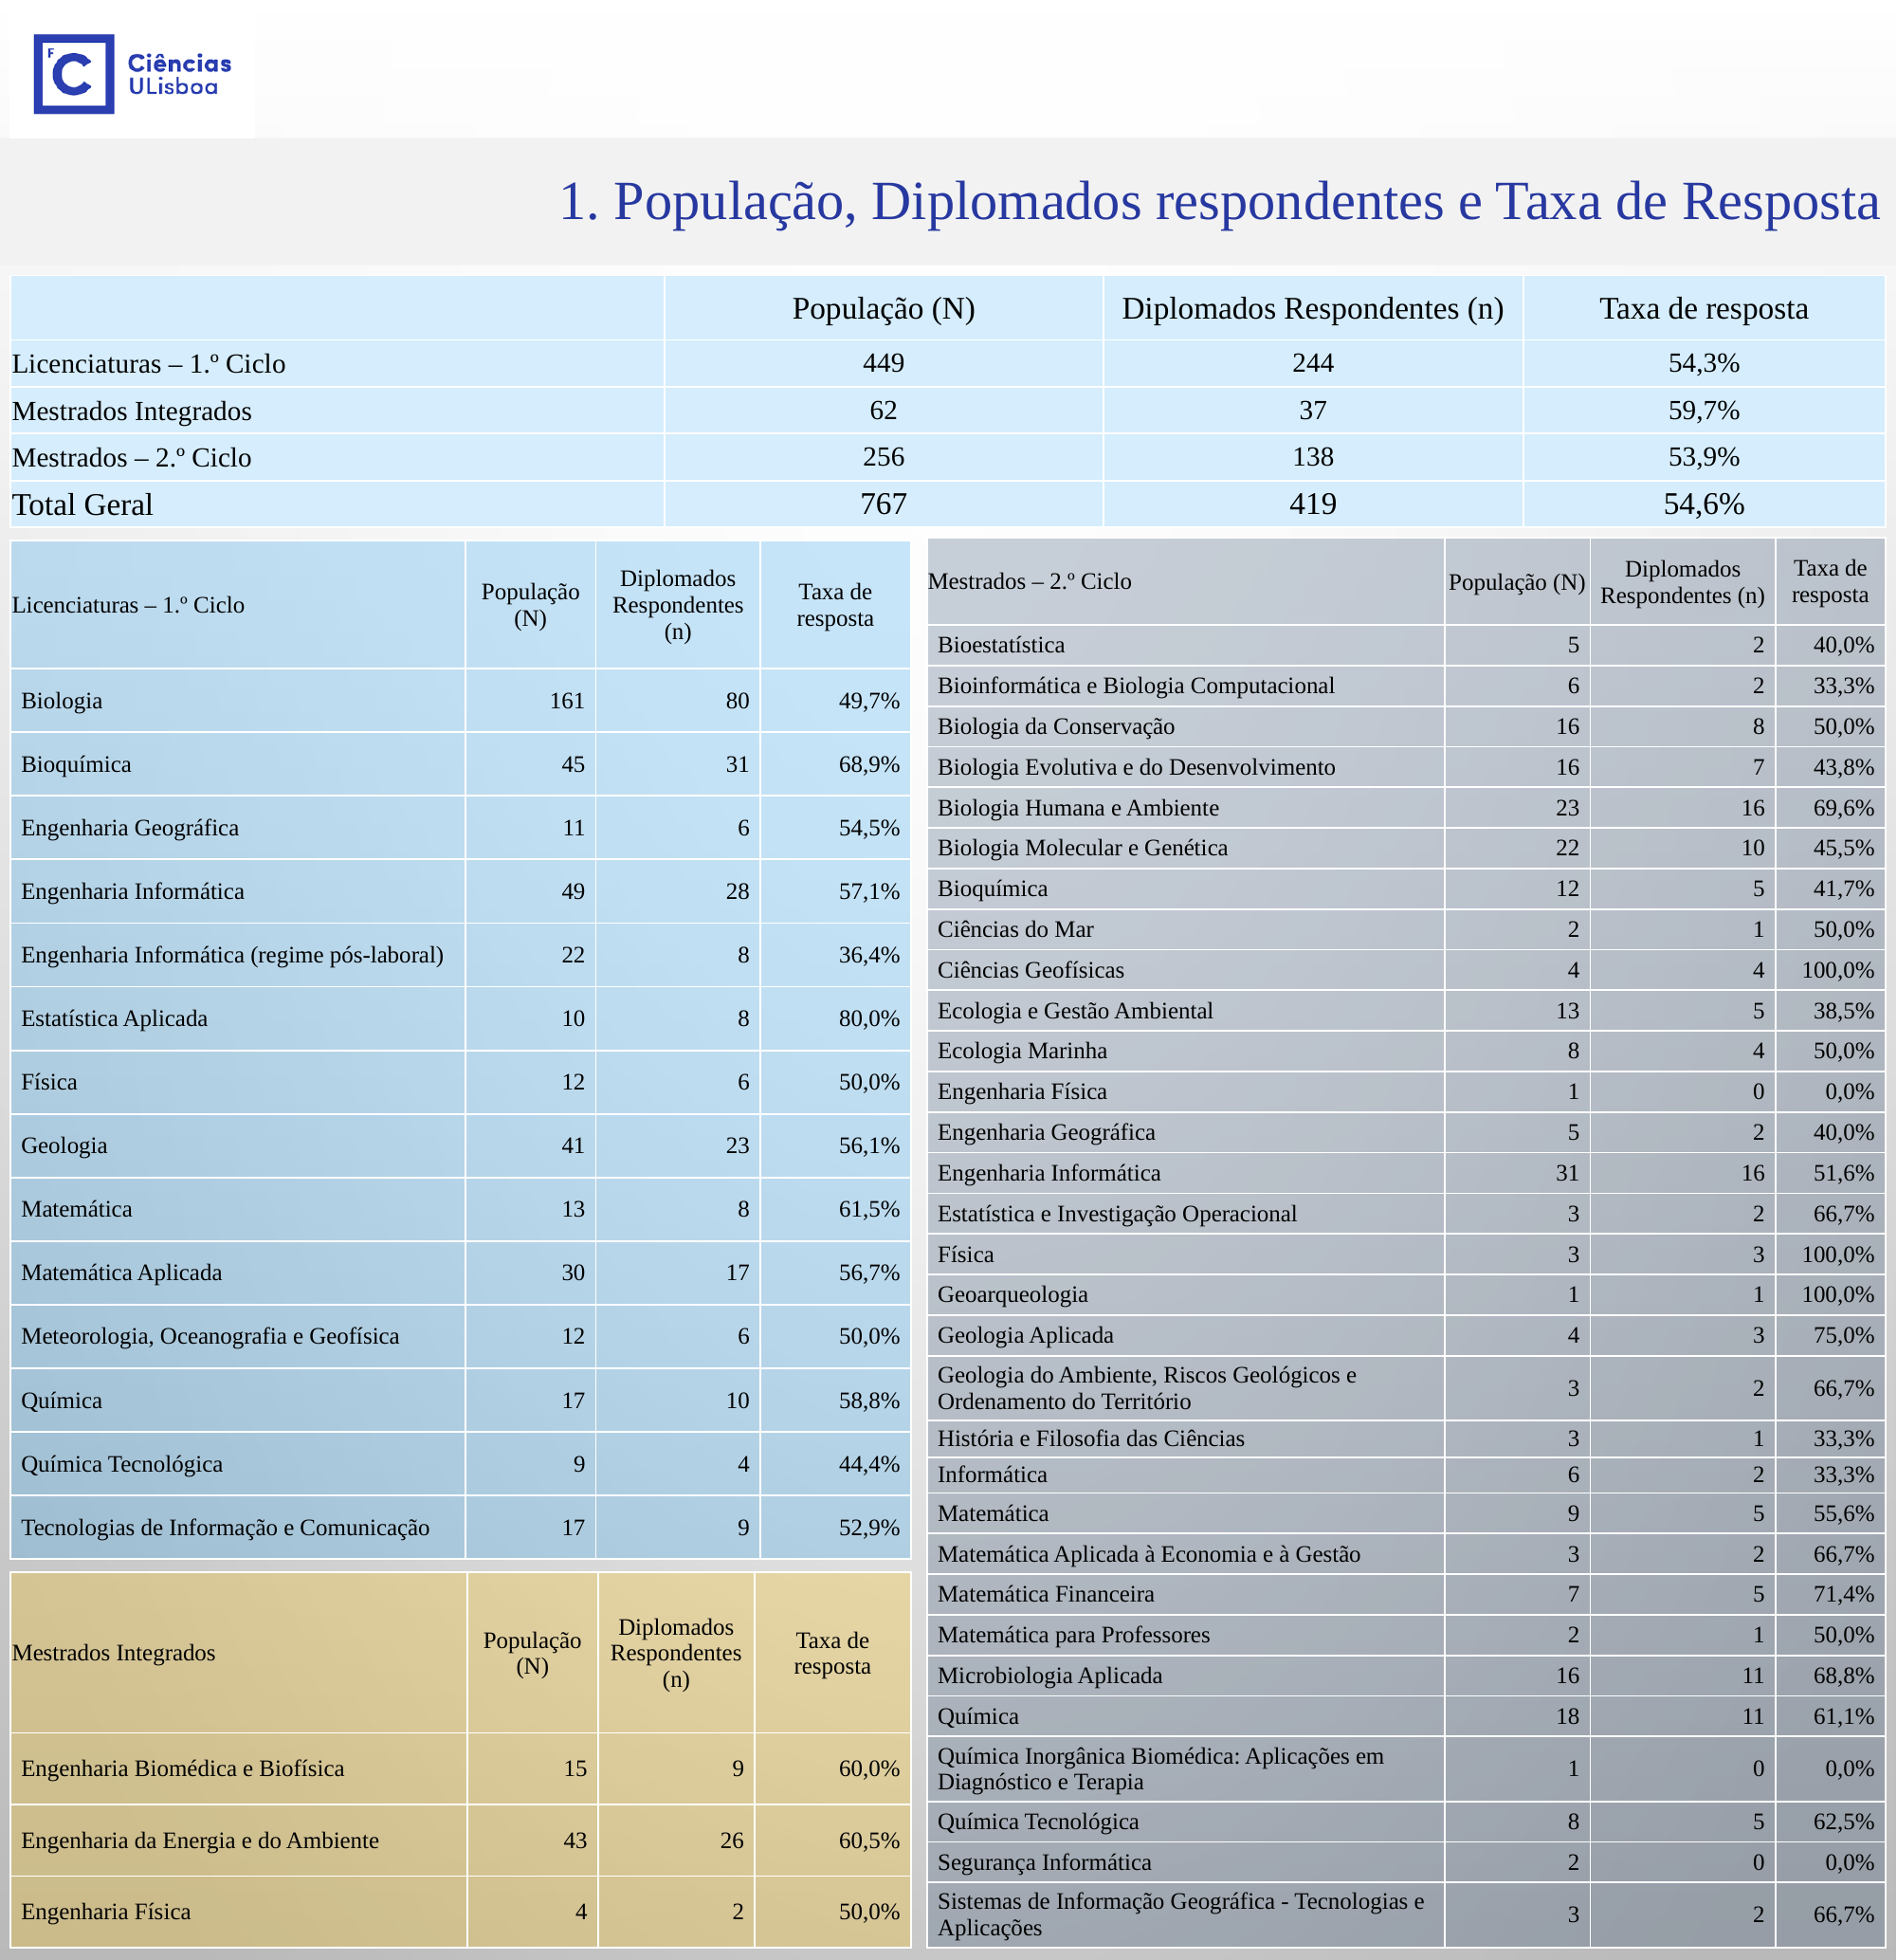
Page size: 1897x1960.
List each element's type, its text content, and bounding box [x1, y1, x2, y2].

table_cell Informática [928, 1458, 1444, 1493]
table_cell 43 [468, 1805, 597, 1876]
table_header Diplomados Respondentes (n) [599, 1573, 754, 1732]
table_cell 449 [666, 340, 1103, 386]
table_cell 44,4% [761, 1433, 910, 1494]
table_cell Química [11, 1369, 465, 1431]
table_cell 17 [466, 1369, 595, 1431]
table_cell 50,0% [761, 1052, 910, 1113]
text_box 1. População, Diplomados respondentes e Taxa de Resposta [0, 137, 1896, 266]
table_cell Matemática Aplicada à Economia e à Gestão [928, 1534, 1444, 1573]
table_cell 10 [1591, 829, 1775, 868]
table_cell 30 [466, 1242, 595, 1304]
table_cell 10 [466, 987, 595, 1050]
table_cell Engenharia Física [928, 1072, 1444, 1111]
table_cell Total Geral [11, 482, 664, 526]
table_cell Bioquímica [928, 870, 1444, 908]
table_cell Biologia da Conservação [928, 707, 1444, 746]
table_cell 38,5% [1777, 991, 1885, 1030]
table_cell 5 [1446, 626, 1590, 665]
table_cell 58,8% [761, 1369, 910, 1431]
table_cell Matemática [928, 1493, 1444, 1532]
table_cell 2 [1446, 910, 1590, 949]
table_cell 66,7% [1777, 1883, 1885, 1947]
table_cell 37 [1104, 388, 1523, 432]
table_cell 49 [466, 860, 595, 923]
table_cell 244 [1104, 340, 1523, 386]
table_cell 33,3% [1777, 1421, 1885, 1456]
table_cell 6 [596, 1306, 759, 1367]
table_cell 100,0% [1777, 950, 1885, 989]
table_cell Engenharia Biomédica e Biofísica [11, 1733, 466, 1804]
table_cell 50,0% [1777, 707, 1885, 746]
table_cell 22 [1446, 829, 1590, 868]
table_header População (N) [468, 1573, 597, 1732]
table_cell 0 [1591, 1072, 1775, 1111]
table_cell 0 [1591, 1842, 1775, 1881]
table_cell Ecologia e Gestão Ambiental [928, 991, 1444, 1030]
table_cell Estatística e Investigação Operacional [928, 1194, 1444, 1233]
table_cell Segurança Informática [928, 1842, 1444, 1881]
table_cell 36,4% [761, 924, 910, 986]
table_header Diplomados Respondentes (n) [1591, 539, 1775, 624]
table_cell Mestrados – 2.º Ciclo [11, 434, 664, 480]
table_cell 54,6% [1524, 482, 1885, 526]
table_cell 9 [599, 1733, 754, 1804]
table_cell 5 [1591, 870, 1775, 908]
table_cell 2 [1591, 626, 1775, 665]
table_cell 50,0% [756, 1877, 910, 1947]
table_cell 23 [1446, 788, 1590, 827]
table_cell 2 [1591, 1458, 1775, 1493]
table_cell 71,4% [1777, 1575, 1885, 1614]
table_cell Matemática [11, 1179, 465, 1240]
table_cell Matemática Aplicada [11, 1242, 465, 1304]
table_cell 5 [1591, 991, 1775, 1030]
table_cell Bioquímica [11, 733, 465, 795]
table_cell 7 [1591, 747, 1775, 786]
table_header Taxa de resposta [1777, 539, 1885, 624]
table_cell Geologia [11, 1115, 465, 1177]
table_cell 4 [1591, 950, 1775, 989]
table_cell 2 [599, 1877, 754, 1947]
table_cell 100,0% [1777, 1235, 1885, 1273]
table_cell 16 [1591, 788, 1775, 827]
table_cell 56,1% [761, 1115, 910, 1177]
table_cell Química [928, 1696, 1444, 1735]
table_cell 17 [466, 1496, 595, 1558]
table_cell 23 [596, 1115, 759, 1177]
table_header Licenciaturas – 1.º Ciclo [11, 541, 465, 668]
table_cell 18 [1446, 1696, 1590, 1735]
table_cell 9 [596, 1496, 759, 1558]
table_cell 17 [596, 1242, 759, 1304]
table_header Taxa de resposta [756, 1573, 910, 1732]
table_cell 1 [1591, 1421, 1775, 1456]
table_cell Engenharia da Energia e do Ambiente [11, 1805, 466, 1876]
table_cell 0,0% [1777, 1737, 1885, 1801]
table_cell Sistemas de Informação Geográfica - Tecnologias e Aplicações [928, 1883, 1444, 1947]
table_cell 8 [596, 924, 759, 986]
table_header [11, 276, 664, 339]
table_header População (N) [466, 541, 595, 668]
table_cell 28 [596, 860, 759, 923]
table_cell 3 [1446, 1194, 1590, 1233]
table_cell 1 [1591, 910, 1775, 949]
table_cell 43,8% [1777, 747, 1885, 786]
table_cell Bioestatística [928, 626, 1444, 665]
table_cell Geologia do Ambiente, Riscos Geológicos e Ordenamento do Território [928, 1357, 1444, 1420]
table_cell Engenharia Geográfica [928, 1113, 1444, 1152]
table_cell 13 [466, 1179, 595, 1240]
table_cell 41 [466, 1115, 595, 1177]
table_cell 1 [1446, 1737, 1590, 1801]
table_cell 4 [1591, 1032, 1775, 1071]
table_cell 0 [1591, 1737, 1775, 1801]
table_cell 3 [1446, 1883, 1590, 1947]
table_cell 2 [1591, 1883, 1775, 1947]
table_cell 26 [599, 1805, 754, 1876]
table_cell Física [928, 1235, 1444, 1273]
table_cell 12 [466, 1052, 595, 1113]
table_cell 8 [1591, 707, 1775, 746]
table_cell 50,0% [761, 1306, 910, 1367]
table_header Mestrados – 2.º Ciclo [928, 539, 1444, 624]
table_cell 1 [1446, 1072, 1590, 1111]
table_cell 55,6% [1777, 1493, 1885, 1532]
table_cell 49,7% [761, 669, 910, 731]
table_cell 1 [1591, 1275, 1775, 1314]
table_cell 10 [596, 1369, 759, 1431]
table_cell 80,0% [761, 987, 910, 1050]
table_header Taxa de resposta [761, 541, 910, 668]
table_cell Bioinformática e Biologia Computacional [928, 667, 1444, 705]
table_cell 50,0% [1777, 1032, 1885, 1071]
table_cell 3 [1591, 1235, 1775, 1273]
table_cell 6 [596, 797, 759, 858]
table_cell 57,1% [761, 860, 910, 923]
table_cell 138 [1104, 434, 1523, 480]
table_cell 75,0% [1777, 1316, 1885, 1355]
table_cell Matemática para Professores [928, 1616, 1444, 1655]
table_cell 2 [1591, 1534, 1775, 1573]
table_cell 3 [1591, 1316, 1775, 1355]
table_header Mestrados Integrados [11, 1573, 466, 1732]
table_cell Tecnologias de Informação e Comunicação [11, 1496, 465, 1558]
table_cell 11 [1591, 1657, 1775, 1695]
table_cell 53,9% [1524, 434, 1885, 480]
table_cell 100,0% [1777, 1275, 1885, 1314]
table_cell 161 [466, 669, 595, 731]
table_cell 2 [1591, 1357, 1775, 1420]
table_cell História e Filosofia das Ciências [928, 1421, 1444, 1456]
picture [0, 266, 1896, 1960]
table_cell 2 [1446, 1842, 1590, 1881]
table_header Diplomados Respondentes (n) [596, 541, 759, 668]
table_cell Ciências Geofísicas [928, 950, 1444, 989]
table_cell 59,7% [1524, 388, 1885, 432]
table_cell 8 [596, 1179, 759, 1240]
table_cell 16 [1446, 1657, 1590, 1695]
table_cell Meteorologia, Oceanografia e Geofísica [11, 1306, 465, 1367]
table_cell 1 [1446, 1275, 1590, 1314]
table_cell 0,0% [1777, 1842, 1885, 1881]
table_header Taxa de resposta [1524, 276, 1885, 339]
table_cell Biologia Humana e Ambiente [928, 788, 1444, 827]
table_cell 12 [466, 1306, 595, 1367]
table_cell Ecologia Marinha [928, 1032, 1444, 1071]
table_cell 2 [1591, 1194, 1775, 1233]
table_cell 5 [1591, 1493, 1775, 1532]
table_cell 2 [1591, 1113, 1775, 1152]
table_cell 4 [1446, 1316, 1590, 1355]
table_cell Engenharia Informática [928, 1153, 1444, 1193]
table_cell 12 [1446, 870, 1590, 908]
table_cell Engenharia Informática (regime pós-laboral) [11, 924, 465, 986]
table_cell 5 [1446, 1113, 1590, 1152]
picture [0, 0, 1896, 138]
table_cell 3 [1446, 1357, 1590, 1420]
table_cell 4 [596, 1433, 759, 1494]
table_cell 66,7% [1777, 1194, 1885, 1233]
table_cell 45 [466, 733, 595, 795]
table_cell Química Tecnológica [11, 1433, 465, 1494]
table_cell Engenharia Física [11, 1877, 466, 1947]
table_header Diplomados Respondentes (n) [1104, 276, 1523, 339]
table_cell 4 [468, 1877, 597, 1947]
table_cell 3 [1446, 1235, 1590, 1273]
table_cell 40,0% [1777, 1113, 1885, 1152]
table_cell 68,8% [1777, 1657, 1885, 1695]
table_cell 16 [1446, 747, 1590, 786]
table_cell 52,9% [761, 1496, 910, 1558]
table_cell 62 [666, 388, 1103, 432]
table_cell Microbiologia Aplicada [928, 1657, 1444, 1695]
table_cell 66,7% [1777, 1357, 1885, 1420]
table_cell 9 [466, 1433, 595, 1494]
table_cell 66,7% [1777, 1534, 1885, 1573]
table_cell 419 [1104, 482, 1523, 526]
table_cell 5 [1591, 1575, 1775, 1614]
table_cell 62,5% [1777, 1803, 1885, 1841]
table_cell 80 [596, 669, 759, 731]
table_cell 4 [1446, 950, 1590, 989]
table_cell Estatística Aplicada [11, 987, 465, 1050]
table_cell Geologia Aplicada [928, 1316, 1444, 1355]
table_cell 60,5% [756, 1805, 910, 1876]
table_cell 15 [468, 1733, 597, 1804]
table_cell 22 [466, 924, 595, 986]
table_cell 767 [666, 482, 1103, 526]
table_cell 60,0% [756, 1733, 910, 1804]
table_cell 13 [1446, 991, 1590, 1030]
table_cell 11 [466, 797, 595, 858]
table_cell 3 [1446, 1534, 1590, 1573]
table_cell Engenharia Geográfica [11, 797, 465, 858]
table_cell Biologia Evolutiva e do Desenvolvimento [928, 747, 1444, 786]
table_cell 16 [1446, 707, 1590, 746]
table_cell Biologia Molecular e Genética [928, 829, 1444, 868]
table_cell 54,5% [761, 797, 910, 858]
table_cell 31 [596, 733, 759, 795]
table_cell Biologia [11, 669, 465, 731]
table_cell 3 [1446, 1421, 1590, 1456]
table_cell 8 [1446, 1032, 1590, 1071]
table_cell 50,0% [1777, 910, 1885, 949]
table_cell 31 [1446, 1153, 1590, 1193]
table_cell 11 [1591, 1696, 1775, 1735]
table_header População (N) [1446, 539, 1590, 624]
table_cell Engenharia Informática [11, 860, 465, 923]
table_cell 2 [1591, 667, 1775, 705]
table_cell 40,0% [1777, 626, 1885, 665]
table_cell 33,3% [1777, 667, 1885, 705]
table_cell 33,3% [1777, 1458, 1885, 1493]
table_cell 5 [1591, 1803, 1775, 1841]
table_cell 61,1% [1777, 1696, 1885, 1735]
table_cell Matemática Financeira [928, 1575, 1444, 1614]
table_cell Mestrados Integrados [11, 388, 664, 432]
table_cell 69,6% [1777, 788, 1885, 827]
table_cell 61,5% [761, 1179, 910, 1240]
table_header População (N) [666, 276, 1103, 339]
table_cell Ciências do Mar [928, 910, 1444, 949]
table_cell 56,7% [761, 1242, 910, 1304]
table_cell 51,6% [1777, 1153, 1885, 1193]
table_cell 41,7% [1777, 870, 1885, 908]
table_cell 256 [666, 434, 1103, 480]
table_cell 16 [1591, 1153, 1775, 1193]
table_cell 0,0% [1777, 1072, 1885, 1111]
table_cell 6 [1446, 1458, 1590, 1493]
table_cell 50,0% [1777, 1616, 1885, 1655]
table_cell 45,5% [1777, 829, 1885, 868]
table_cell Geoarqueologia [928, 1275, 1444, 1314]
table_cell Química Inorgânica Biomédica: Aplicações em Diagnóstico e Terapia [928, 1737, 1444, 1801]
table_cell 8 [1446, 1803, 1590, 1841]
table_cell Licenciaturas – 1.º Ciclo [11, 340, 664, 386]
table_cell 8 [596, 987, 759, 1050]
table_cell 6 [1446, 667, 1590, 705]
table_cell Física [11, 1052, 465, 1113]
table_cell 9 [1446, 1493, 1590, 1532]
table_cell 6 [596, 1052, 759, 1113]
table_cell 1 [1591, 1616, 1775, 1655]
table_cell Química Tecnológica [928, 1803, 1444, 1841]
table_cell 68,9% [761, 733, 910, 795]
table_cell 54,3% [1524, 340, 1885, 386]
table_cell 7 [1446, 1575, 1590, 1614]
table_cell 2 [1446, 1616, 1590, 1655]
